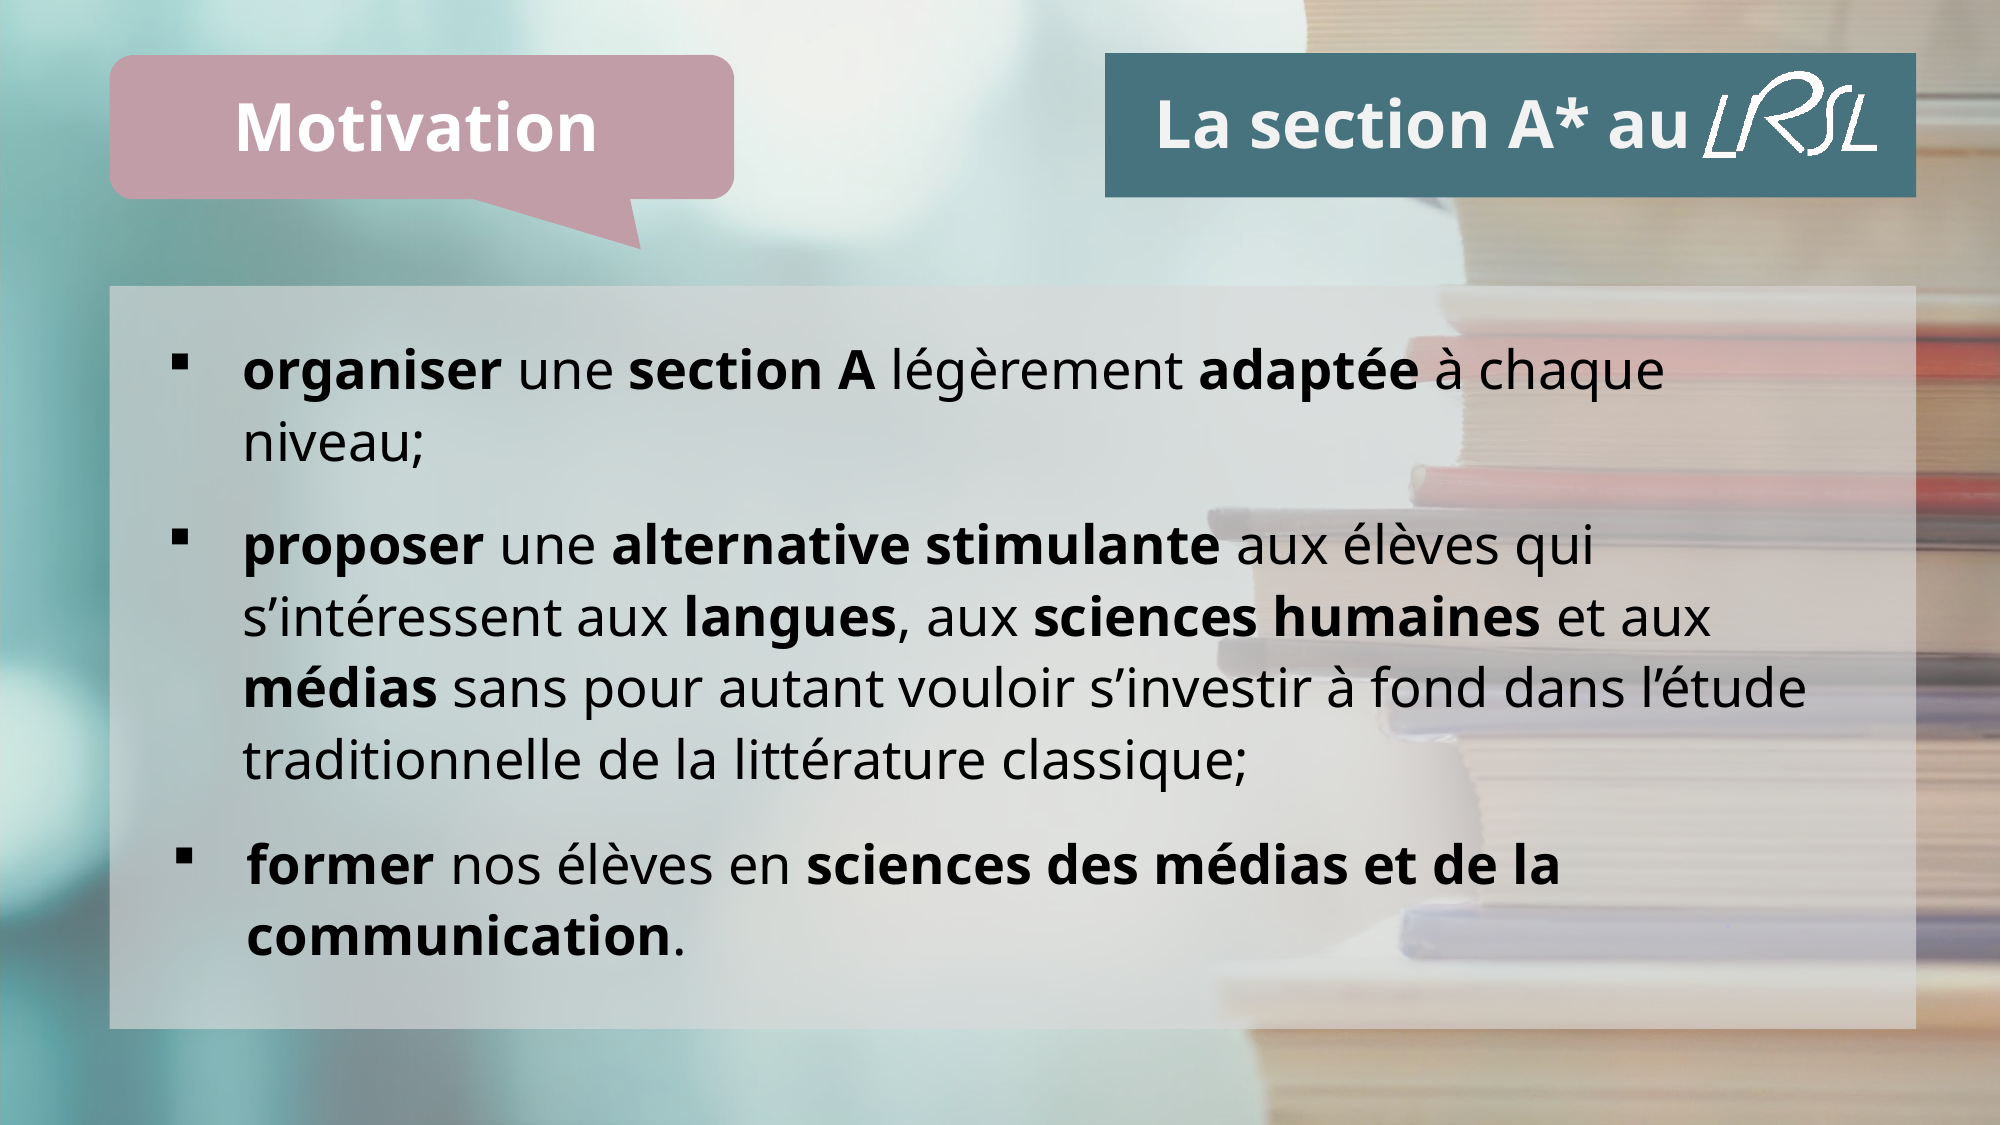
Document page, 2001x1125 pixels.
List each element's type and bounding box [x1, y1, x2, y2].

picture [0, 0, 2000, 1125]
text_box [109, 55, 735, 200]
text_box [1105, 53, 1917, 198]
